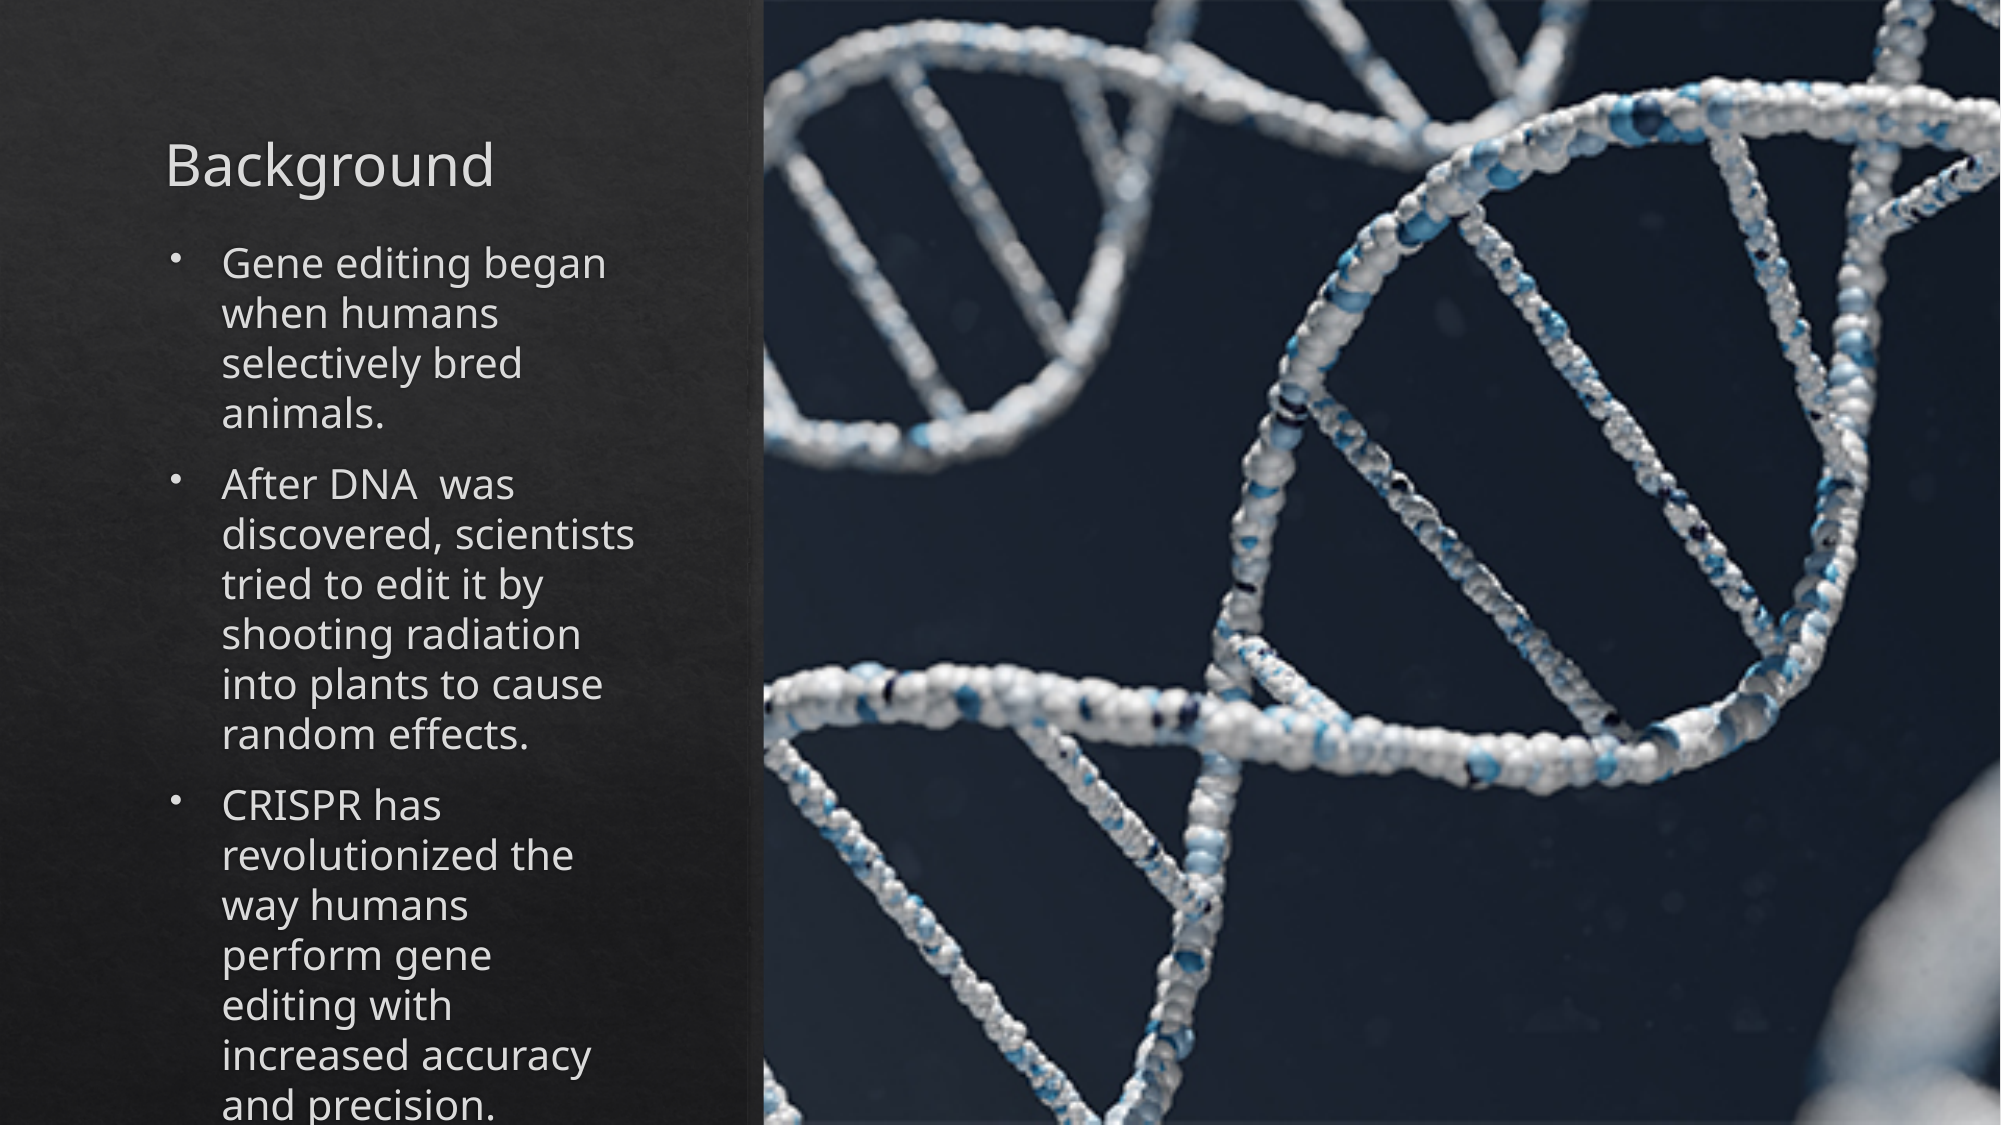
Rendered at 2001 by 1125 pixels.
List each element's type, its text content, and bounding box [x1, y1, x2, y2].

list Gene editing began when humans selectively bred animals. After DNA was discovered, scientists tried to edit it by shooting radiation into plants to cause random effects. CRISPR has revolutionized the way humans perform gene editing with increased accuracy and precision. [149, 229, 655, 896]
title Background [149, 46, 655, 206]
picture [746, 0, 2000, 1125]
